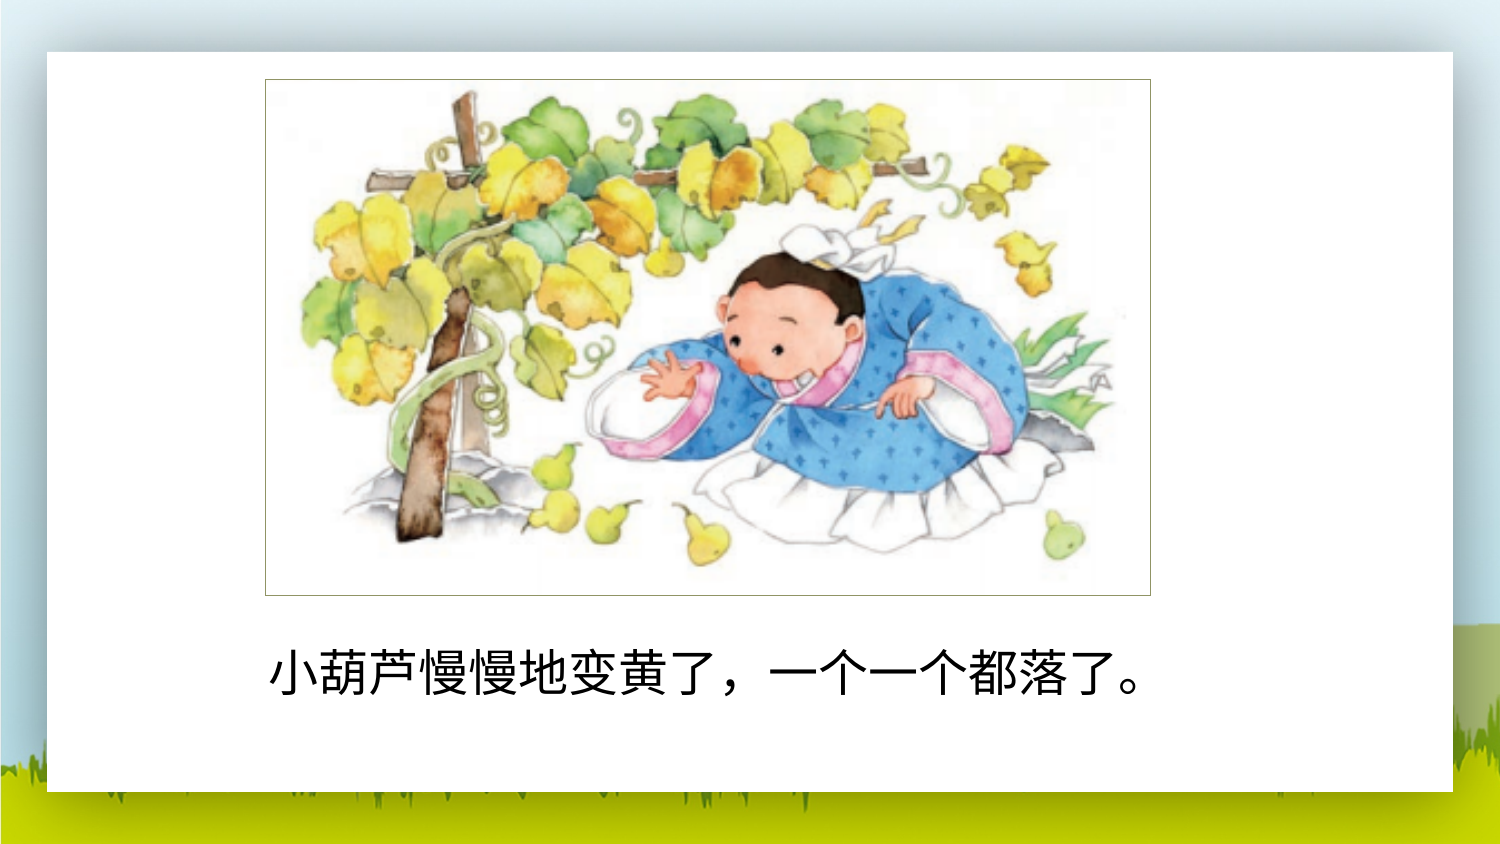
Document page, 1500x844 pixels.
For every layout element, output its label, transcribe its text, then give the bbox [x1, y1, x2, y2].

picture [0, 0, 1500, 844]
text_box 小葫芦慢慢地变黄了，一个一个都落了。 [253, 634, 1185, 710]
